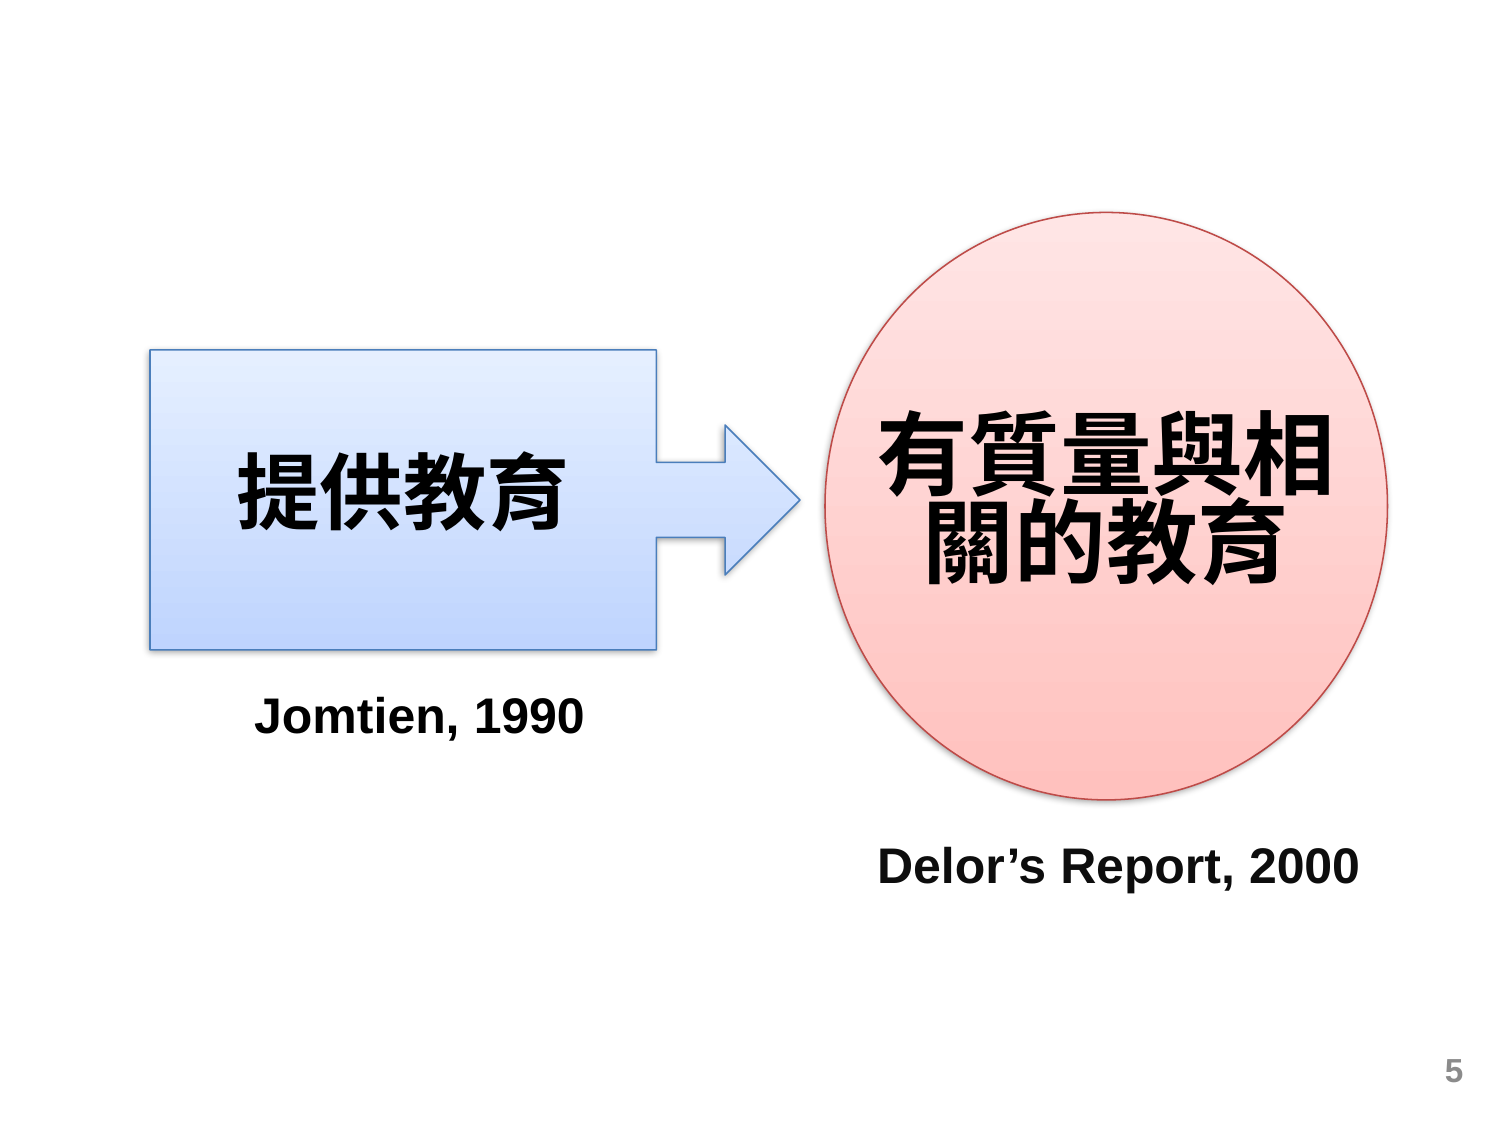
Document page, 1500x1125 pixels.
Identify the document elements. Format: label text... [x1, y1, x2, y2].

text_box [875, 675, 1338, 801]
text_box 提供教育 [149, 349, 801, 651]
text_box Jomtien, 1990 [239, 687, 600, 751]
text_box [875, 211, 1338, 337]
text_box Delor’s Report, 2000 [862, 837, 1376, 901]
text_box 有質量與相關的教育 [825, 337, 1388, 675]
slide_number 5 [1128, 1042, 1479, 1103]
